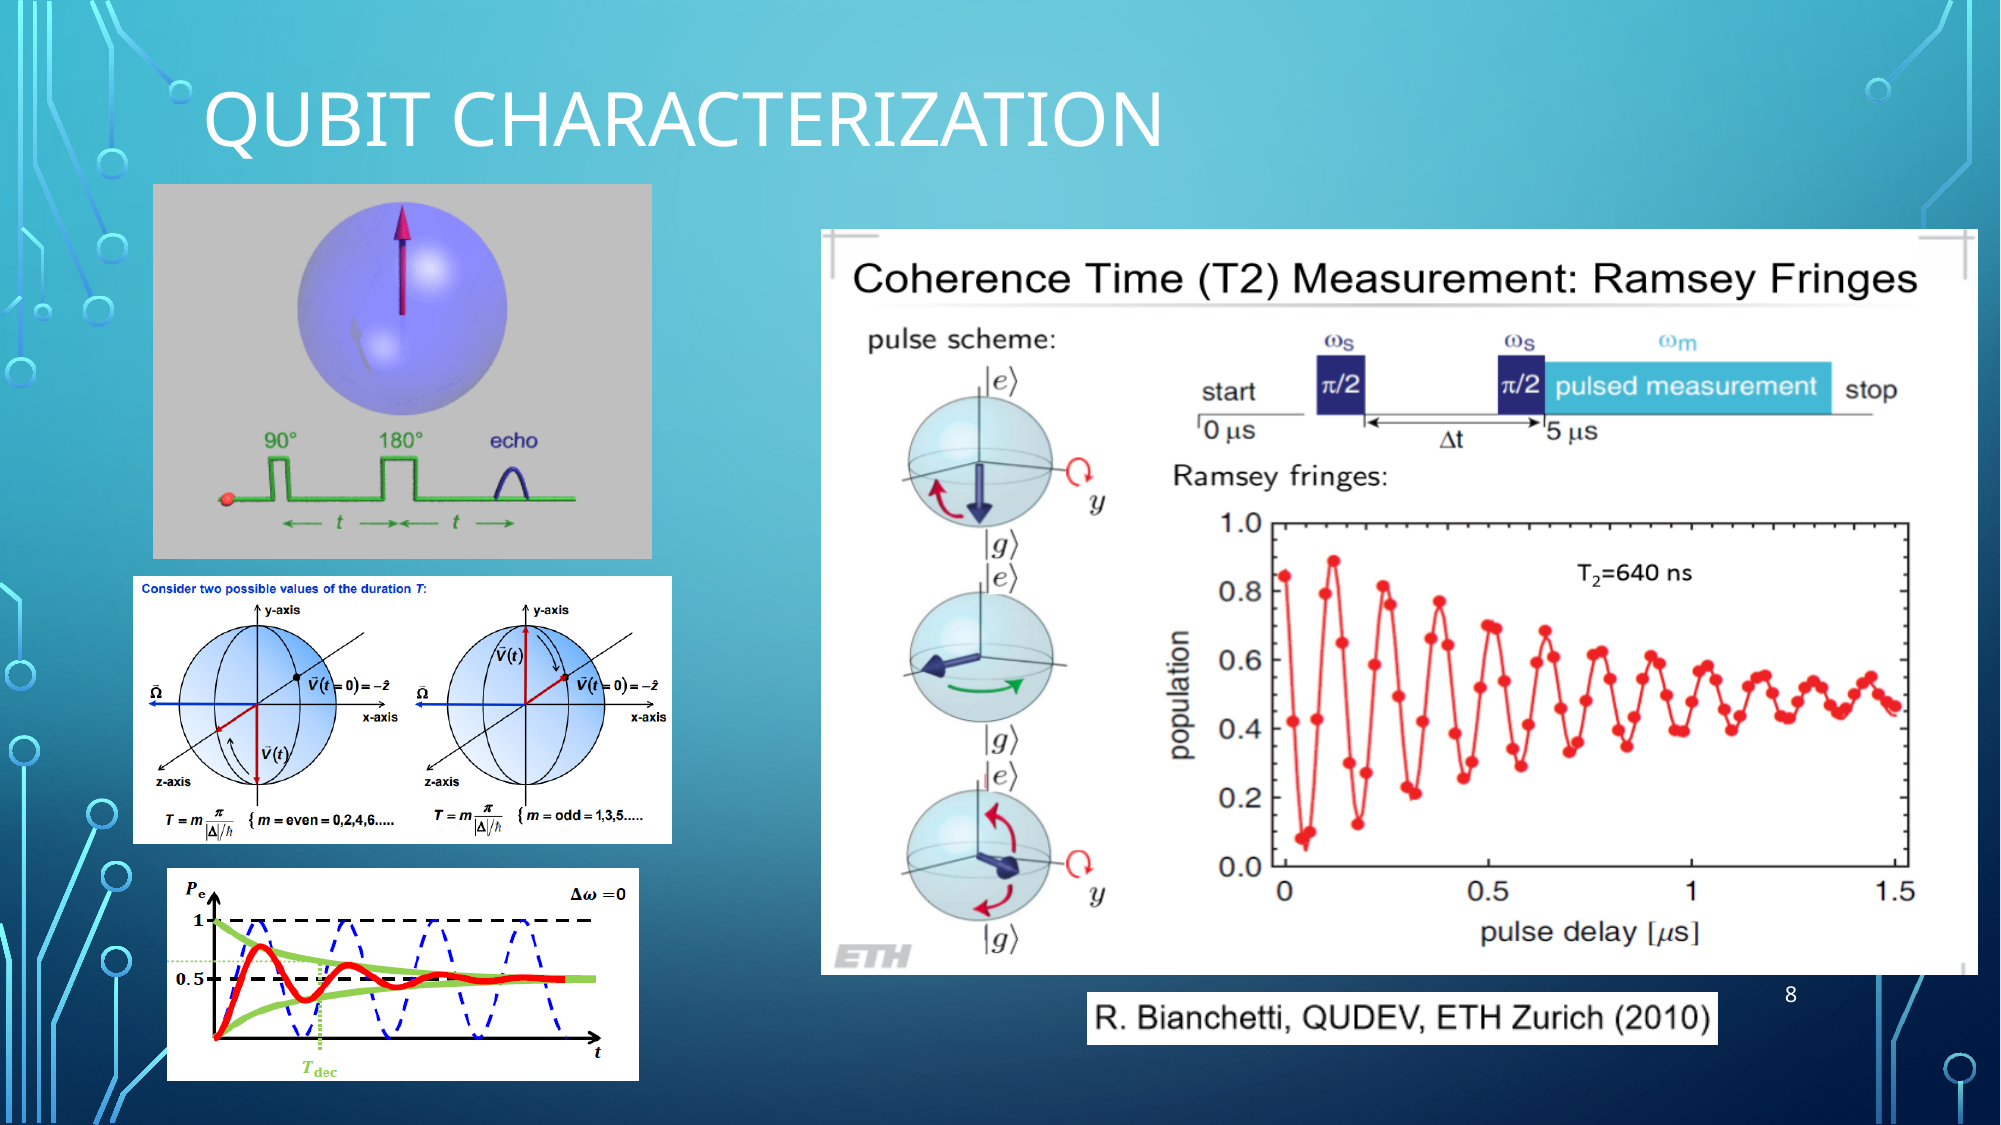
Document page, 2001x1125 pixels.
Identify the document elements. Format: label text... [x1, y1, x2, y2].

slide_number 8 [1685, 975, 1813, 1025]
picture [133, 576, 672, 844]
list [821, 229, 1978, 975]
title Qubit characterization [187, 0, 1813, 244]
picture [167, 868, 639, 1081]
picture [153, 184, 652, 559]
picture [1087, 992, 1718, 1045]
